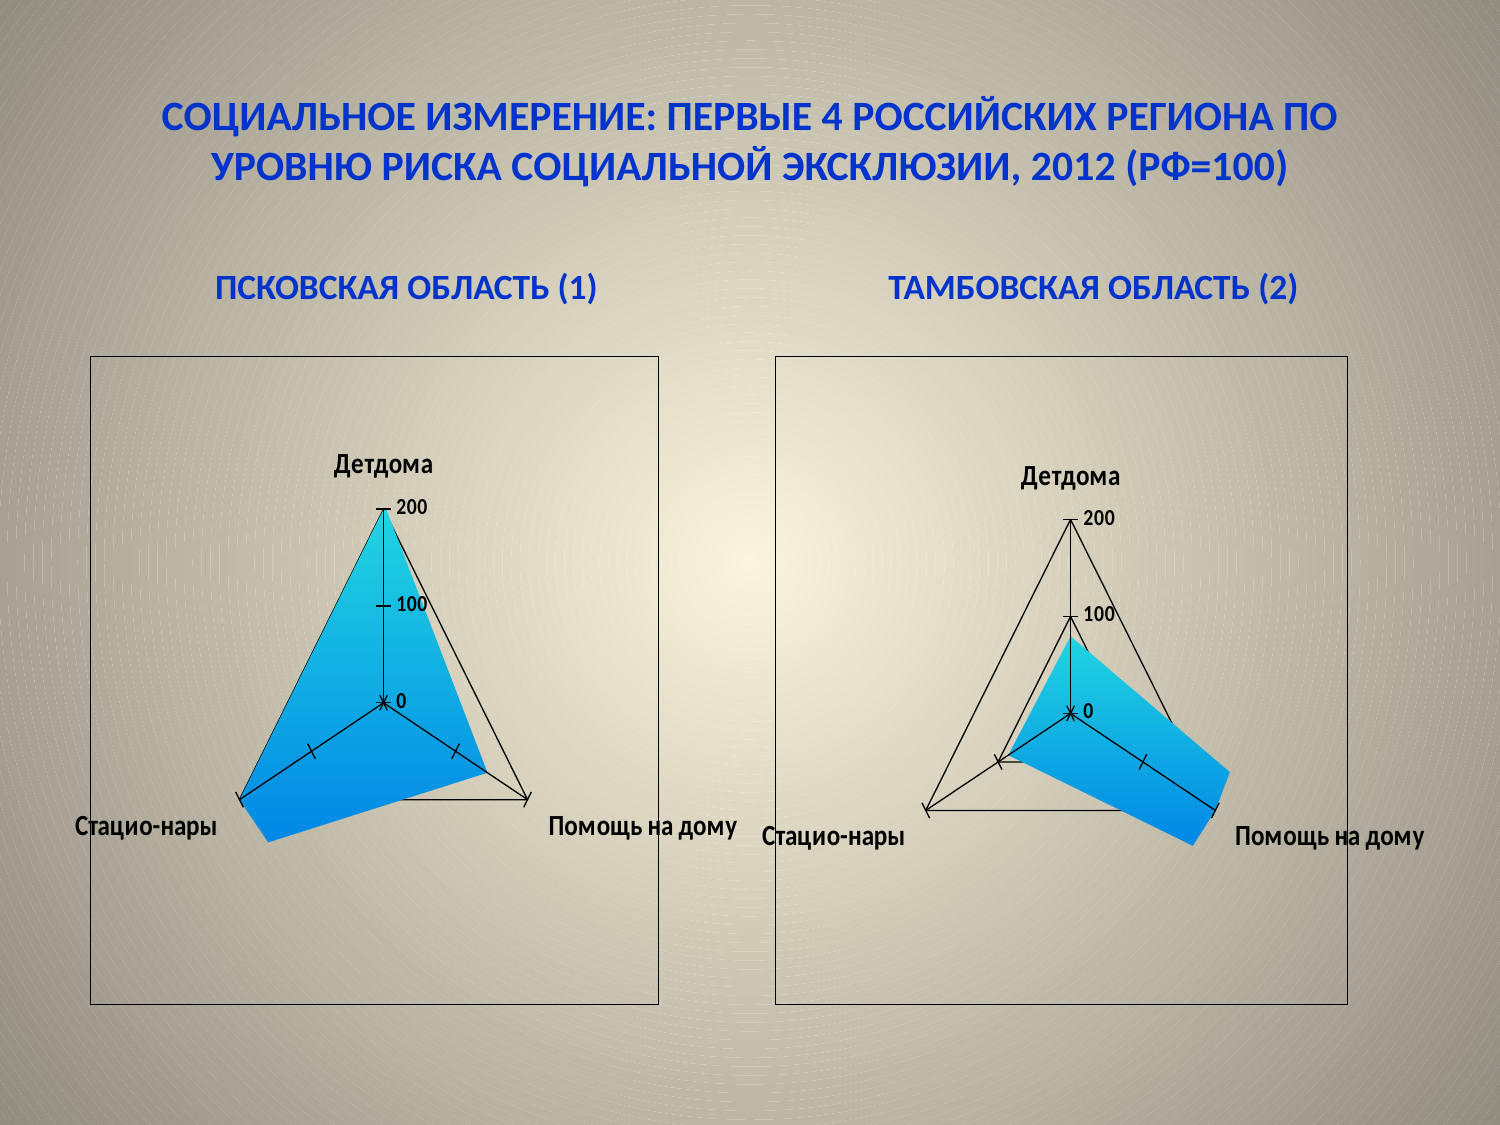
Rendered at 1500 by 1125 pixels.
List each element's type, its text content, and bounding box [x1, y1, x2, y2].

chart [74, 356, 738, 1006]
title социальное измерение: первые 4 российских региона по уровню риска социальной эксклюзии, 2012 (РФ=100) [75, 45, 1425, 233]
chart [761, 356, 1426, 1006]
list Псковская область (1) [75, 251, 738, 315]
list Тамбовская область (2) [761, 251, 1425, 315]
